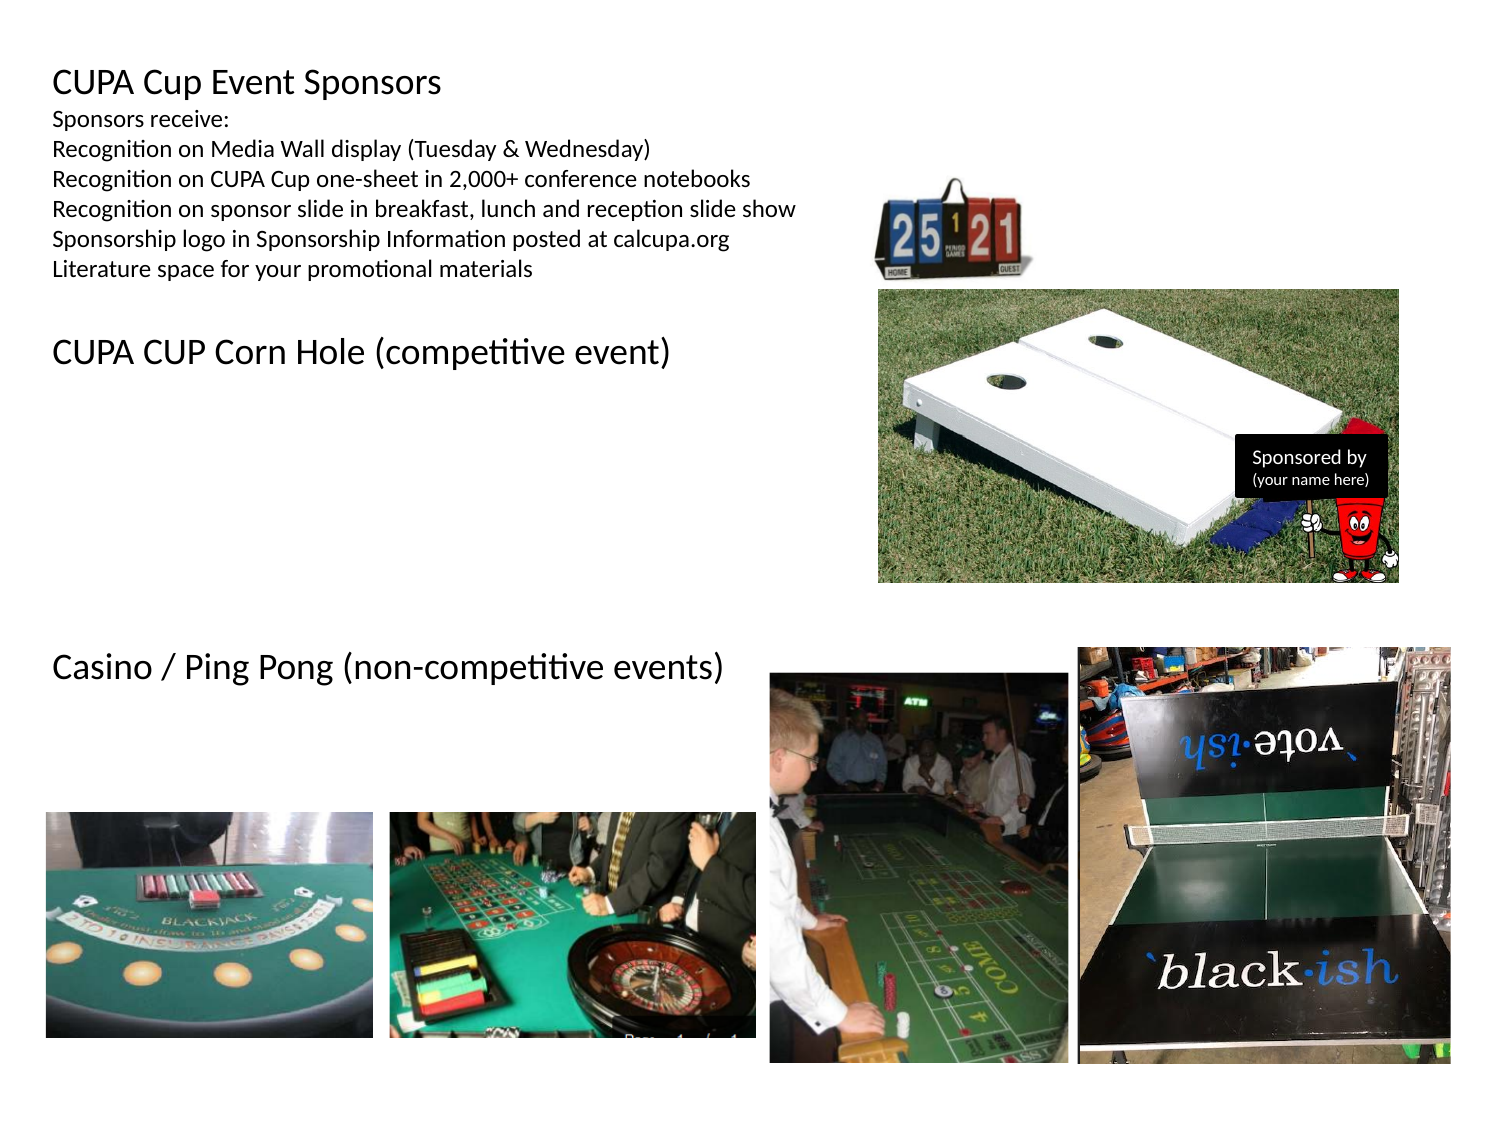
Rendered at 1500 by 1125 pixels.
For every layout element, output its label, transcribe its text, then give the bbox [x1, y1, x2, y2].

picture [389, 811, 756, 1038]
text_box CUPA Cup Event Sponsors Sponsors receive: Recognition on Media Wall display (Tuesday & Wednesday) Recognition on CUPA Cup one-sheet in 2,000+ conference notebooks Recognition on sponsor slide in breakfast, lunch and reception slide show Sponsorship logo in Sponsorship Information posted at calcupa.org Literature space for your promotional materials CUPA CUP Corn Hole (competitive event) Casino / Ping Pong (non-competitive events) [37, 49, 1450, 815]
picture [769, 672, 1069, 1064]
picture [45, 811, 373, 1038]
picture [1077, 646, 1451, 1064]
picture [855, 171, 1399, 584]
